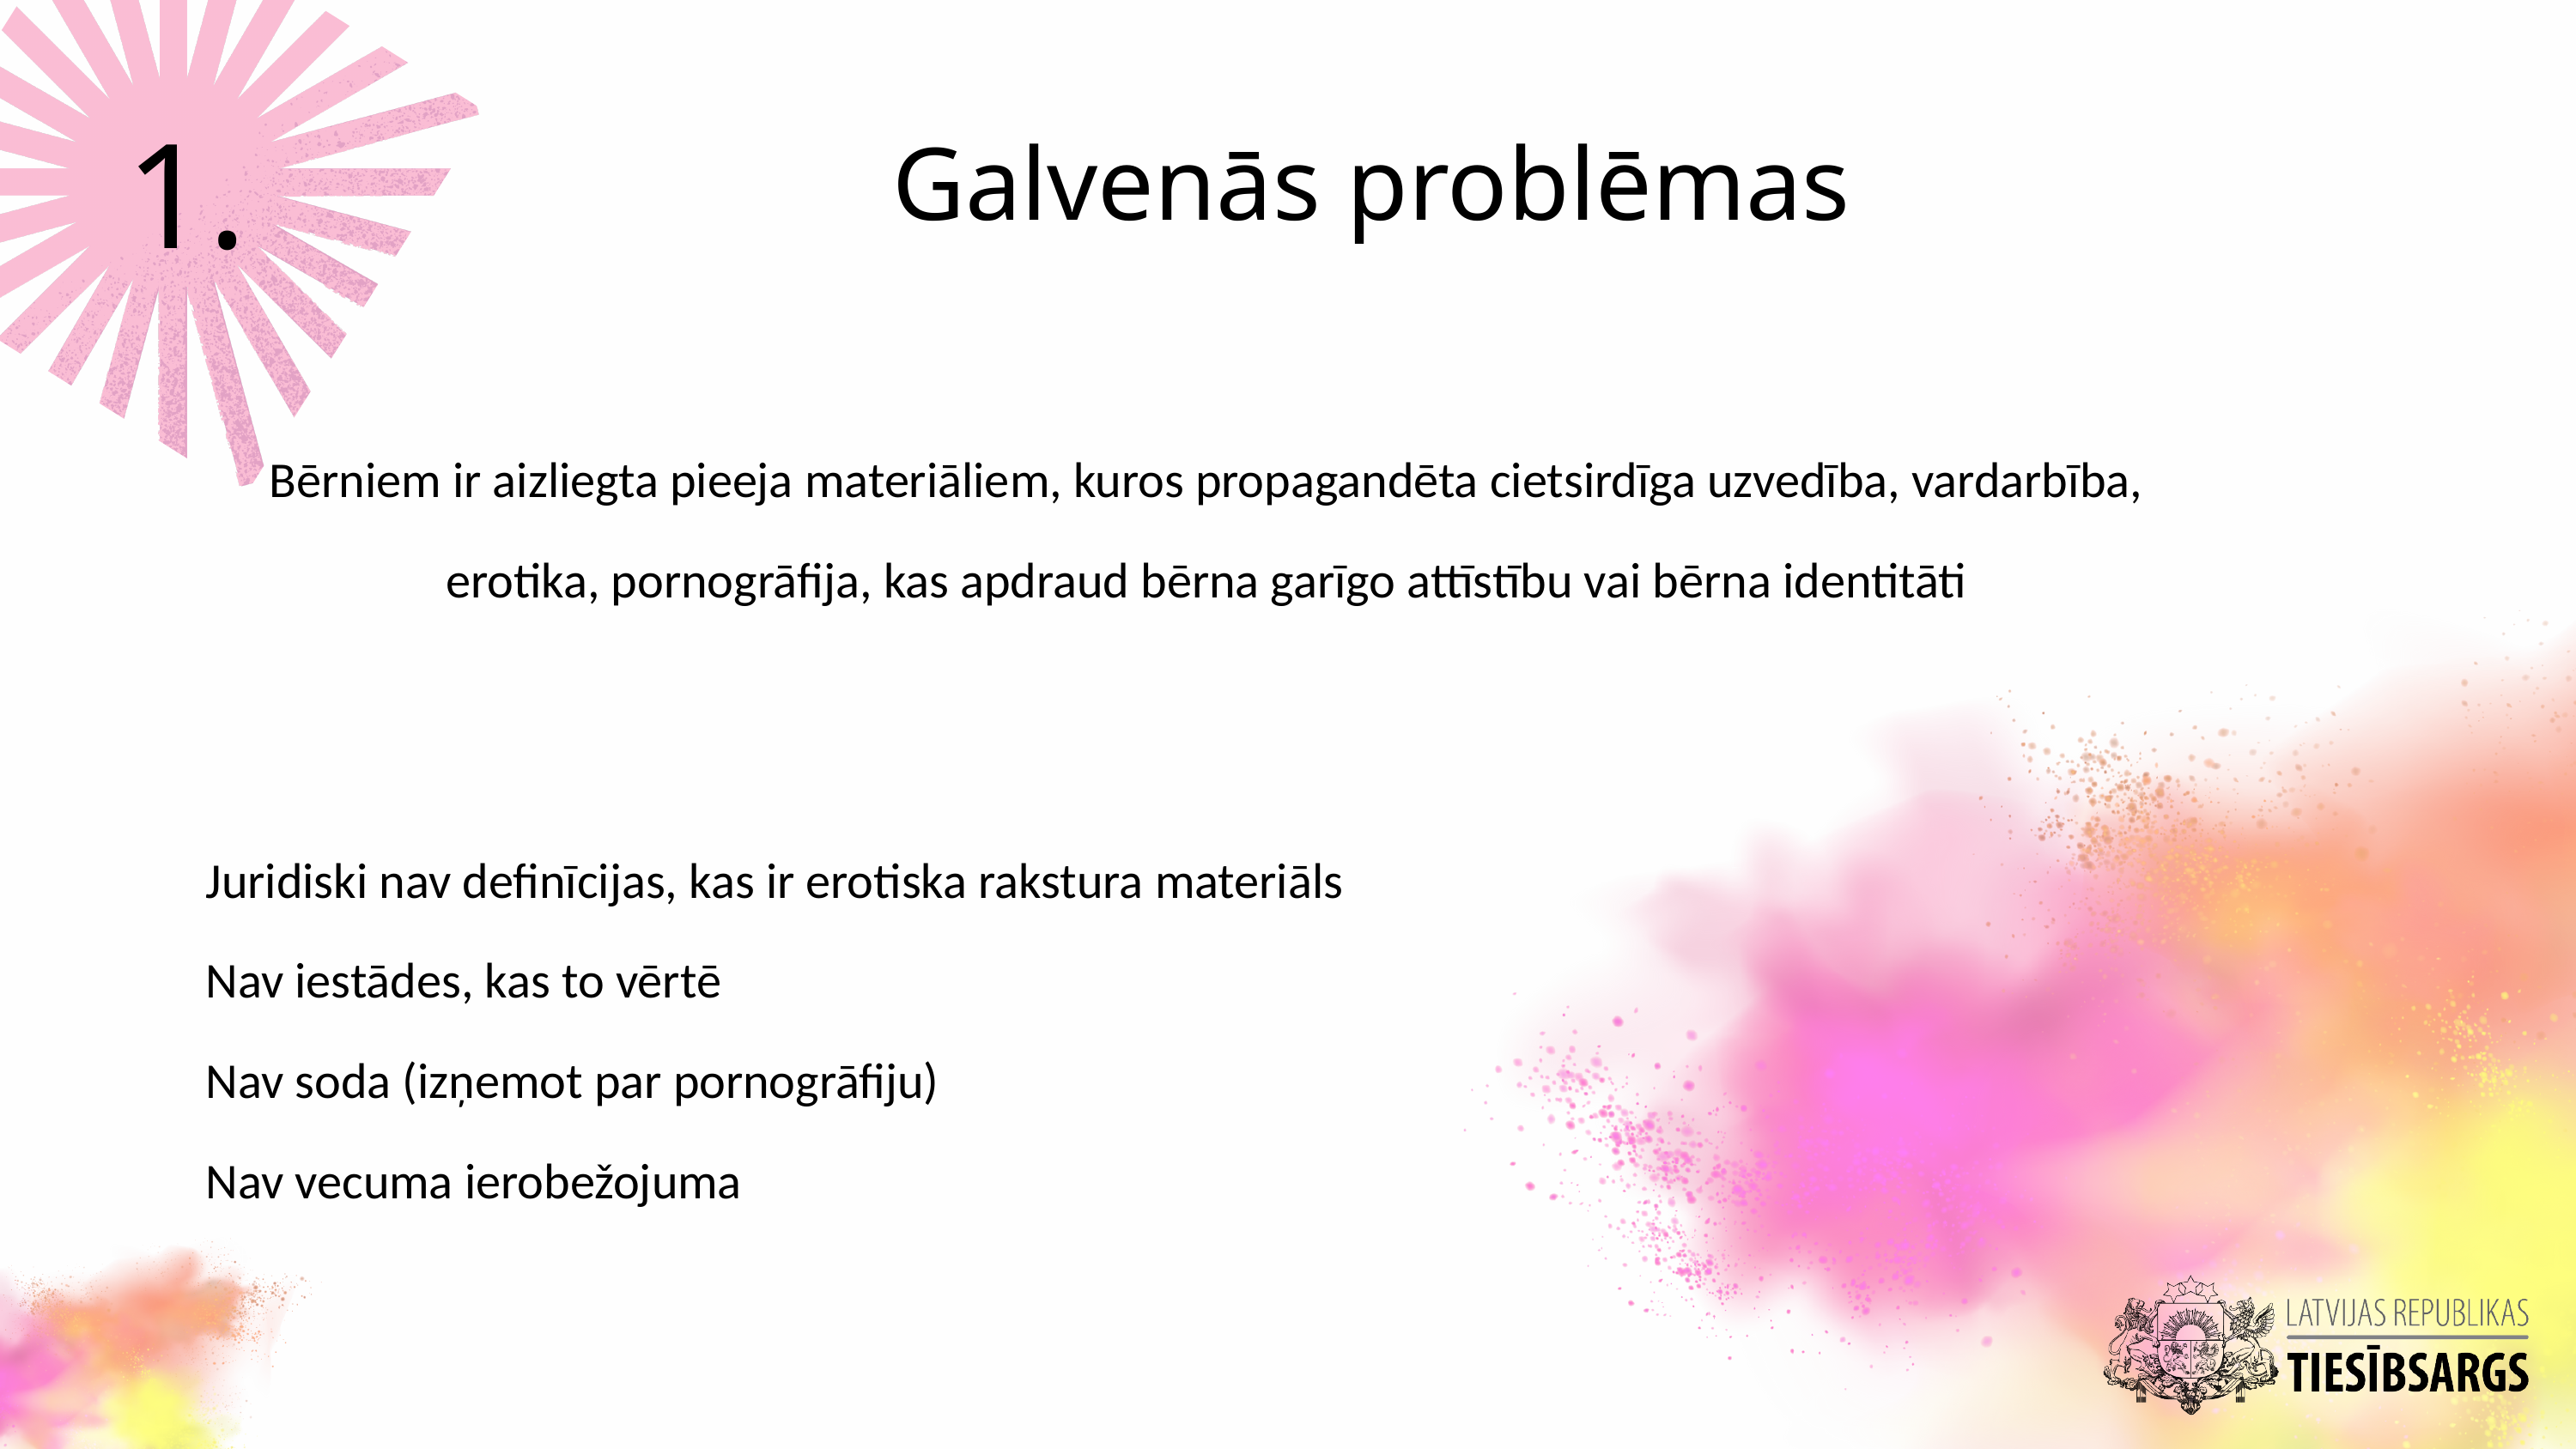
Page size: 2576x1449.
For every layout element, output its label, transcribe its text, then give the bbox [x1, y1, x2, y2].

text_box [1463, 585, 2576, 1449]
text_box Galvenās problēmas [536, 100, 2208, 240]
text_box 1. [120, 75, 252, 278]
text_box [2065, 1236, 2576, 1449]
text_box [0, 1236, 322, 1449]
text_box [0, 0, 487, 432]
text_box Bērniem ir aizliegta pieeja materiāliem, kuros propagandēta cietsirdīga uzvedība, vardarbība, erotika, pornogrāfija, kas apdraud bērna garīgo attīstību vai bērna identitāti Juridiski nav definīcijas, kas ir erotiska rakstura materiāls Nav iestādes, kas to vērtē Nav soda (izņemot par pornogrāfiju) Nav vecuma ierobežojuma [144, 407, 2208, 1209]
